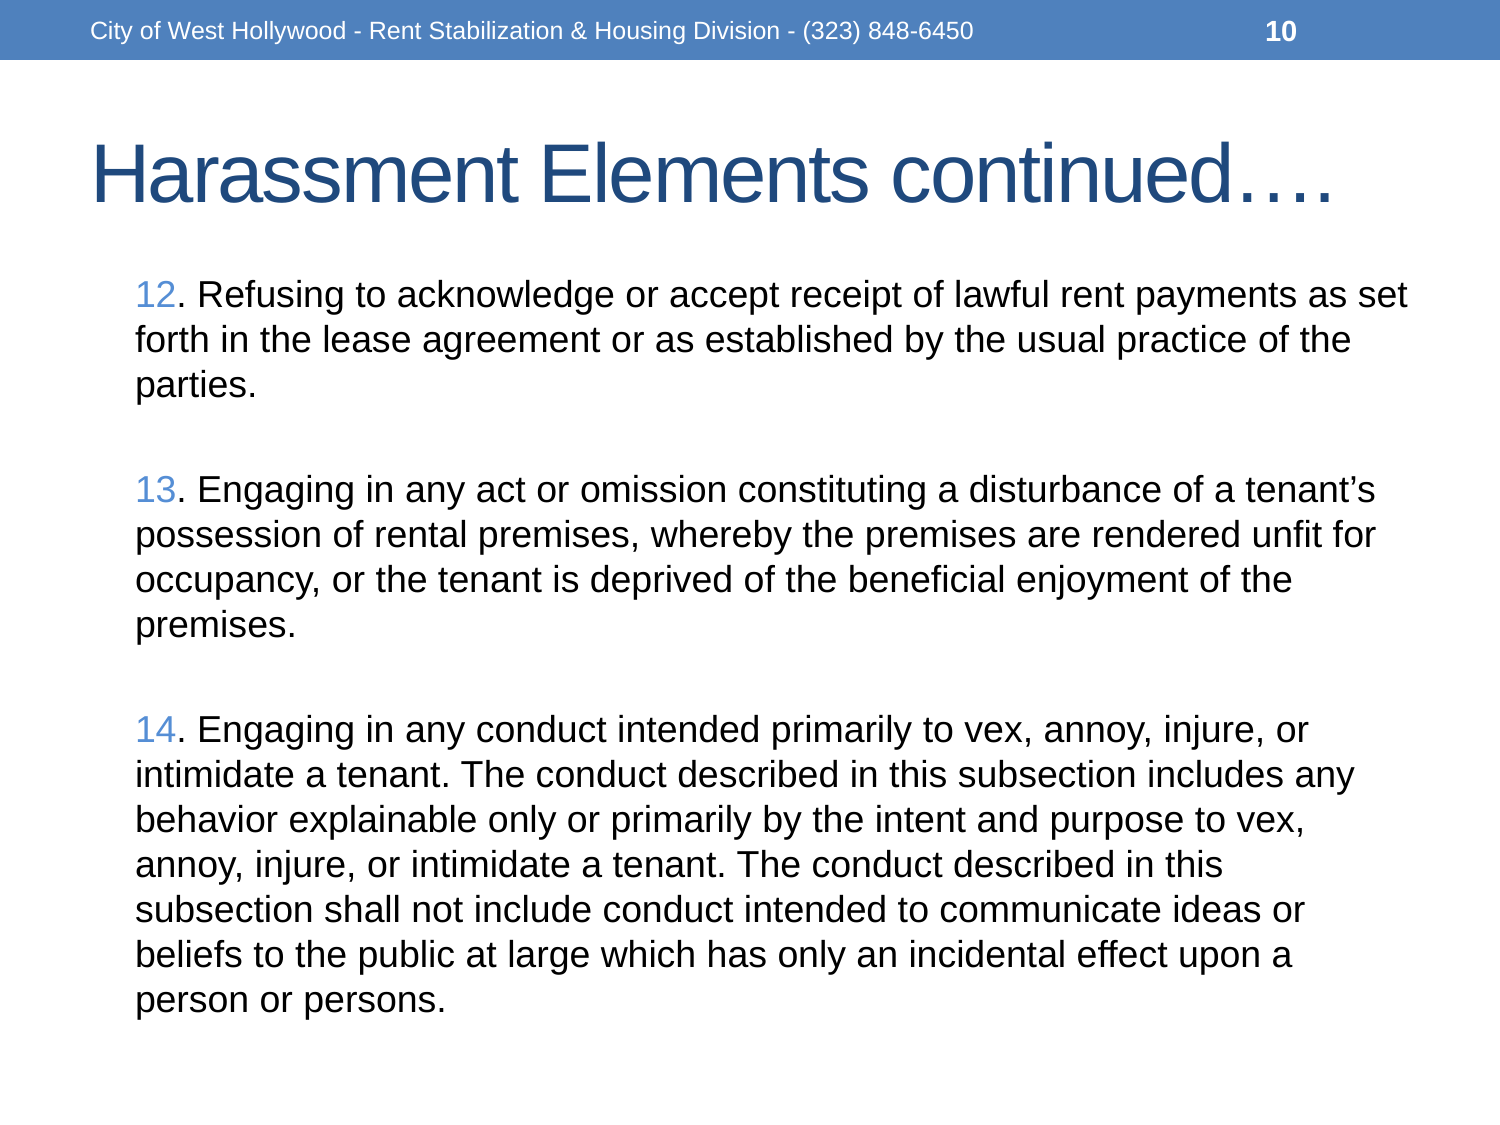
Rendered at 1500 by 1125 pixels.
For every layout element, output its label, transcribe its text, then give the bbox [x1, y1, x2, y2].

slide_number 10 [1250, 3, 1425, 57]
list 12. Refusing to acknowledge or accept receipt of lawful rent payments as set forth in the lease agreement or as established by the usual practice of the parties. 13. Engaging in any act or omission constituting a disturbance of a tenant’s possession of rental premises, whereby the premises are rendered unfit for occupancy, or the tenant is deprived of the beneficial enjoyment of the premises. 14. Engaging in any conduct intended primarily to vex, annoy, injure, or intimidate a tenant. The conduct described in this subsection includes any behavior explainable only or primarily by the intent and purpose to vex, annoy, injure, or intimidate a tenant. The conduct described in this subsection shall not include conduct intended to communicate ideas or beliefs to the public at large which has only an incidental effect upon a person or persons. [75, 262, 1425, 1063]
title Harassment Elements continued…. [75, 87, 1425, 250]
slide_number City of West Hollywood - Rent Stabilization & Housing Division - (323) 848-6450 [75, 3, 1163, 57]
